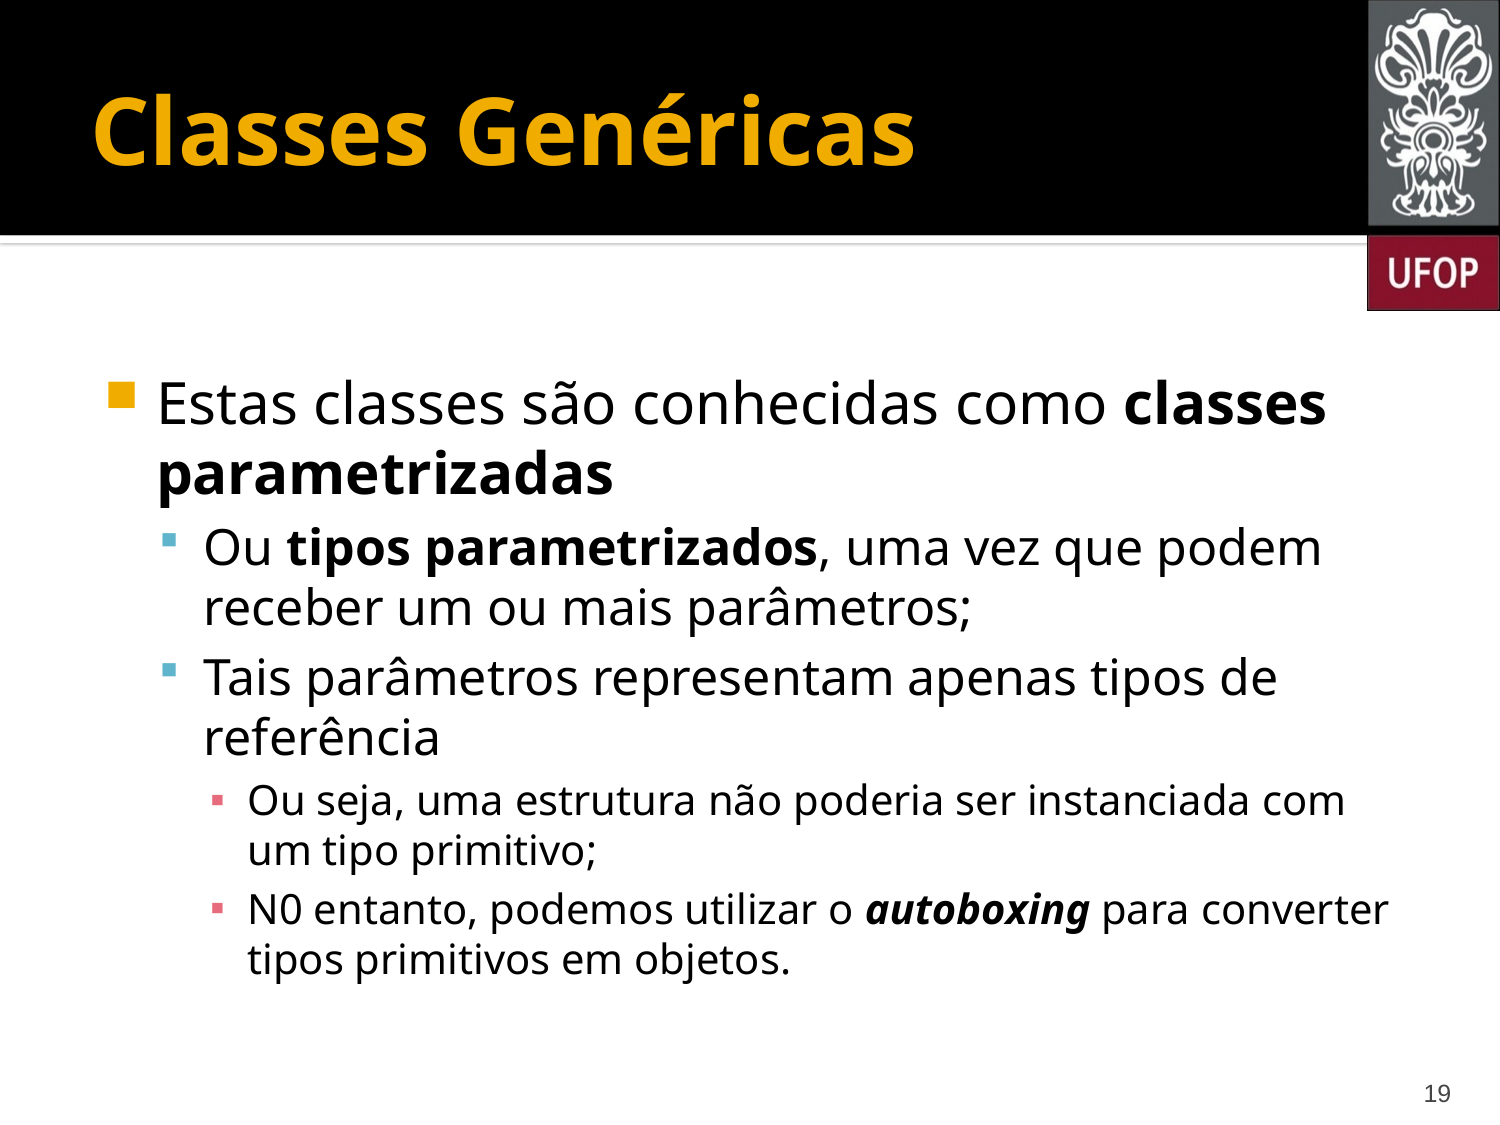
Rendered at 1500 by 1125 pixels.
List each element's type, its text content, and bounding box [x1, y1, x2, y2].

slide_number 19 [1345, 1062, 1467, 1108]
picture [1367, 0, 1500, 311]
list Estas classes são conhecidas como classes parametrizadas Ou tipos parametrizados, uma vez que podem receber um ou mais parâmetros; Tais parâmetros representam apenas tipos de referência Ou seja, uma estrutura não poderia ser instanciada com um tipo primitivo; N0 entanto, podemos utilizar o autoboxing para converter tipos primitivos em objetos. [75, 291, 1425, 1050]
title Classes Genéricas [75, 25, 1370, 231]
